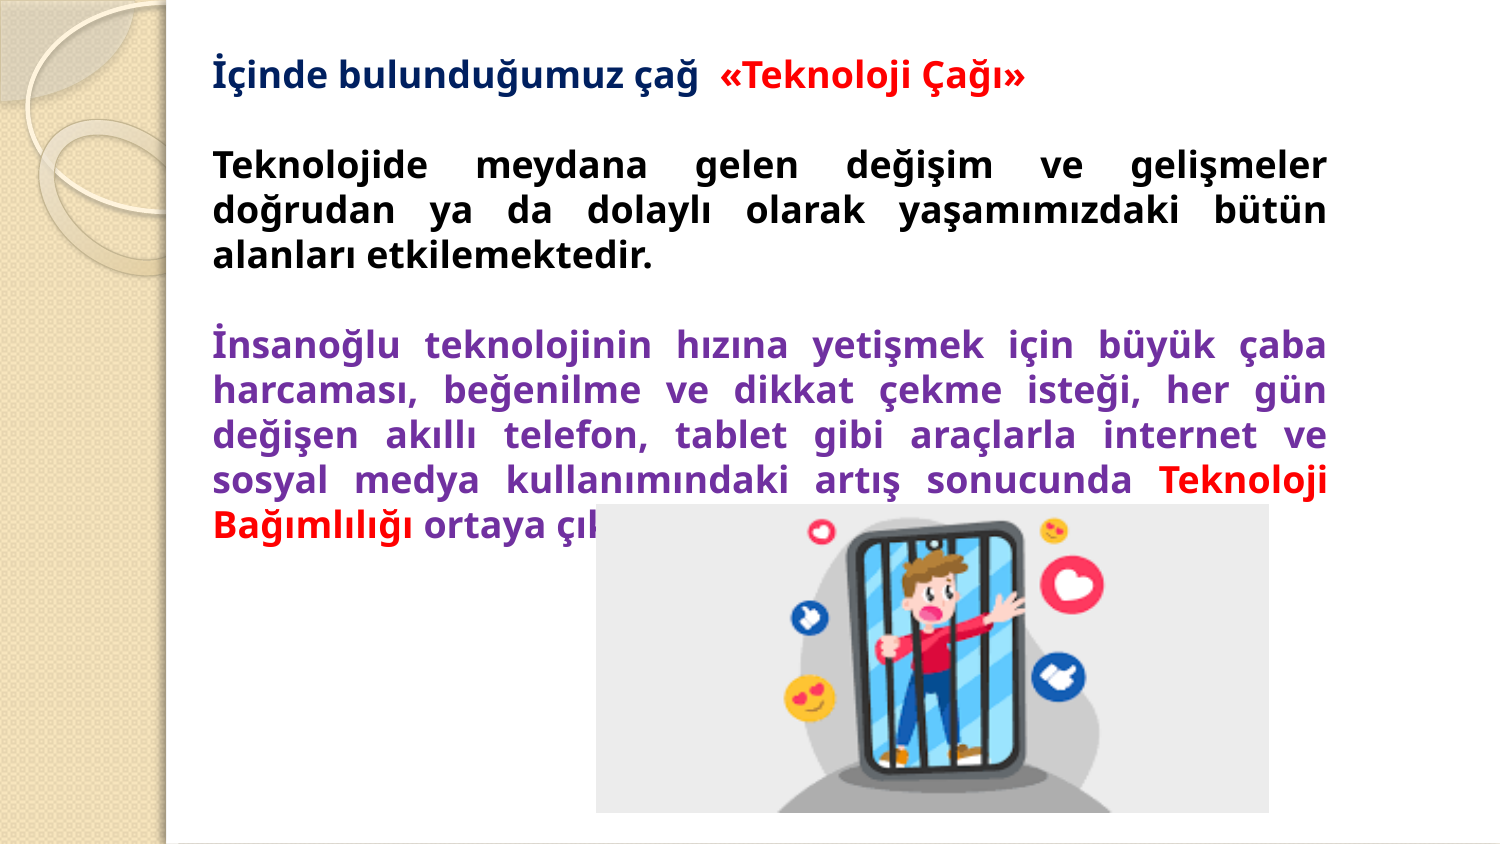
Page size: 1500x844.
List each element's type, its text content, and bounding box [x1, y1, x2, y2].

picture [596, 504, 1269, 813]
text_box İçinde bulunduğumuz çağ «Teknoloji Çağı» Teknolojide meydana gelen değişim ve gelişmeler doğrudan ya da dolaylı olarak yaşamımızdaki bütün alanları etkilemektedir. İnsanoğlu teknolojinin hızına yetişmek için büyük çaba harcaması, beğenilme ve dikkat çekme isteği, her gün değişen akıllı telefon, tablet gibi araçlarla internet ve sosyal medya kullanımındaki artış sonucunda Teknoloji Bağımlılığı ortaya çıkmaktadır. [197, 43, 1344, 554]
